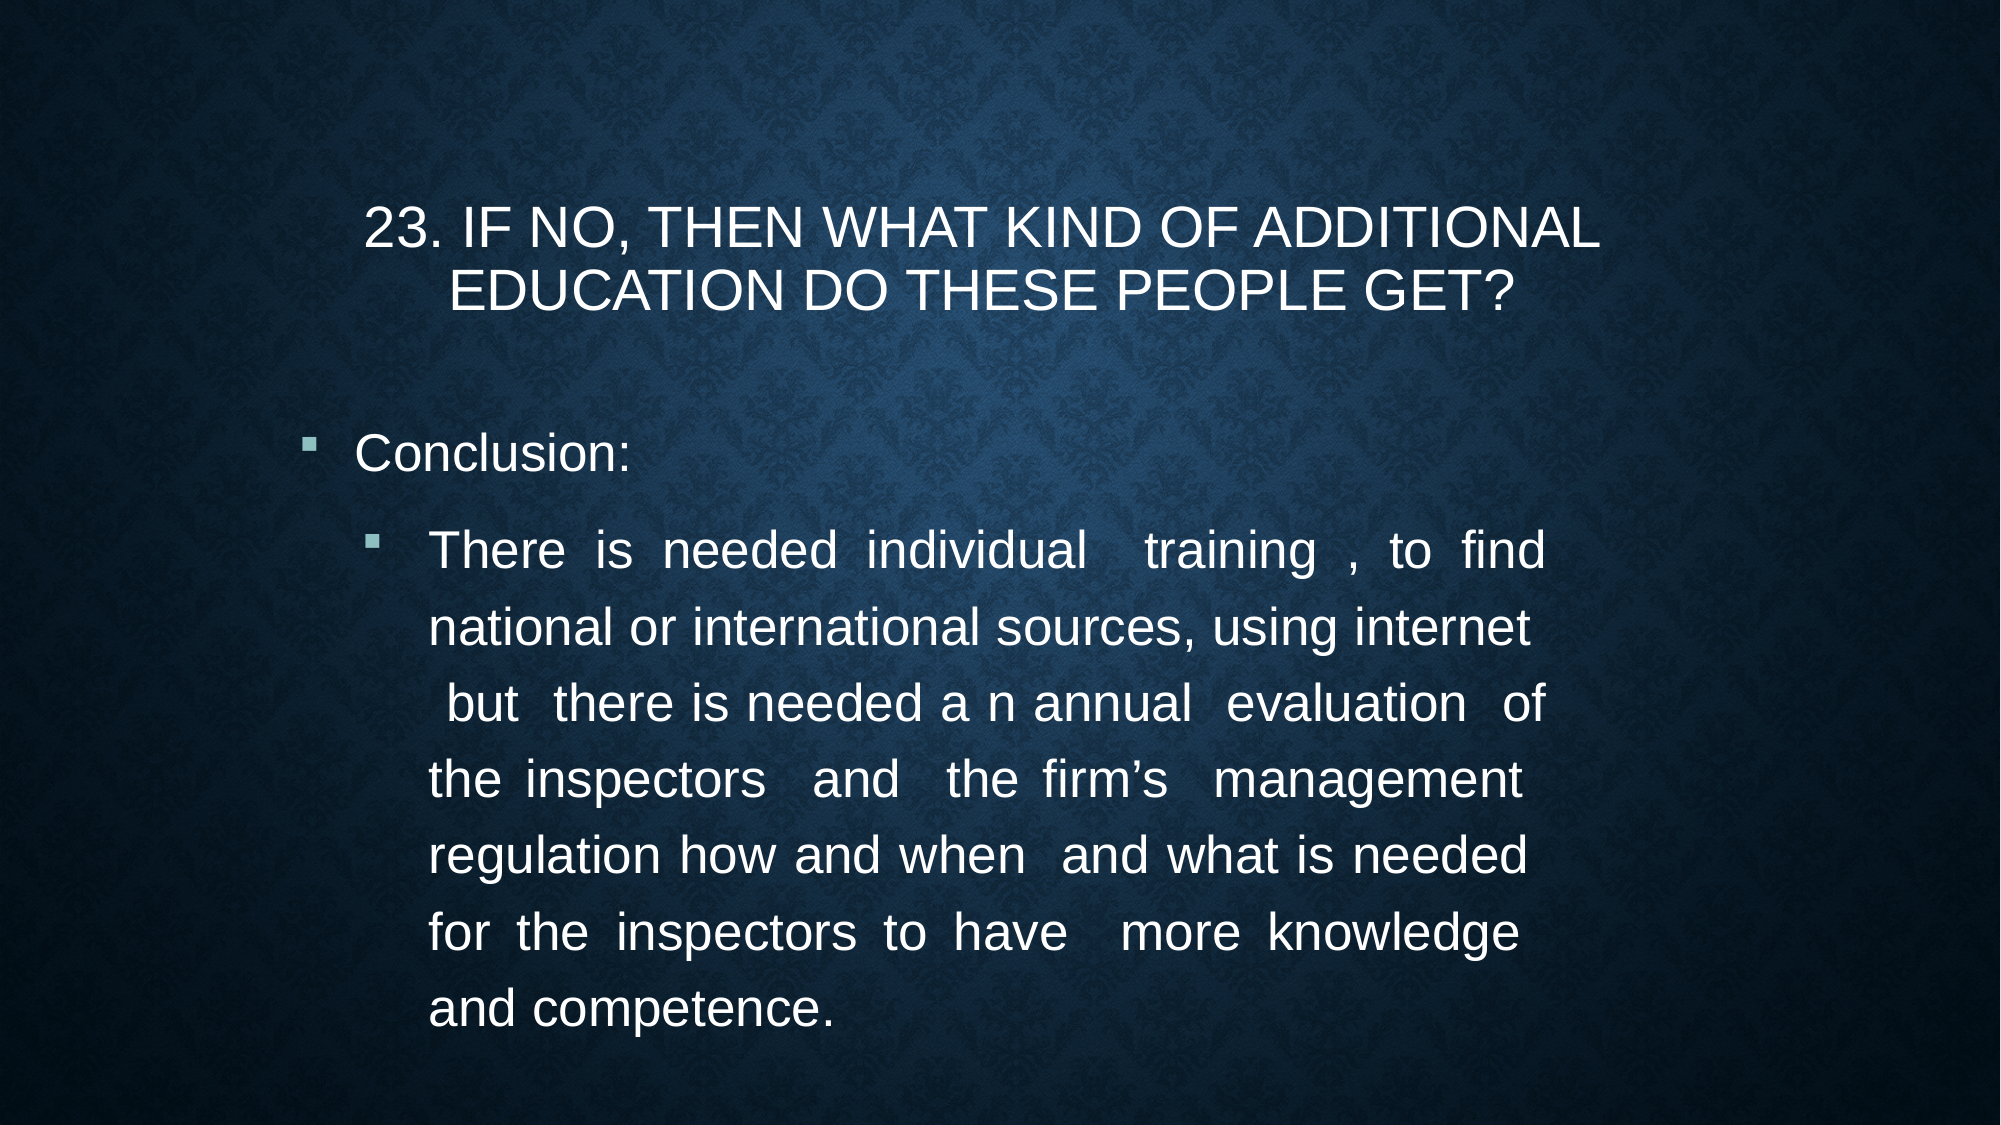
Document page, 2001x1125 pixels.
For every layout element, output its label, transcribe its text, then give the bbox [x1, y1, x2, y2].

title 23. If no, then what kind of additional education do these people get? [329, 189, 1636, 367]
list Conclusion: There is needed individual training , to find national or international sources, using internet but there is needed a n annual evaluation of the inspectors and the firm’s management regulation how and when and what is needed for the inspectors to have more knowledge and competence. [283, 398, 1563, 1055]
